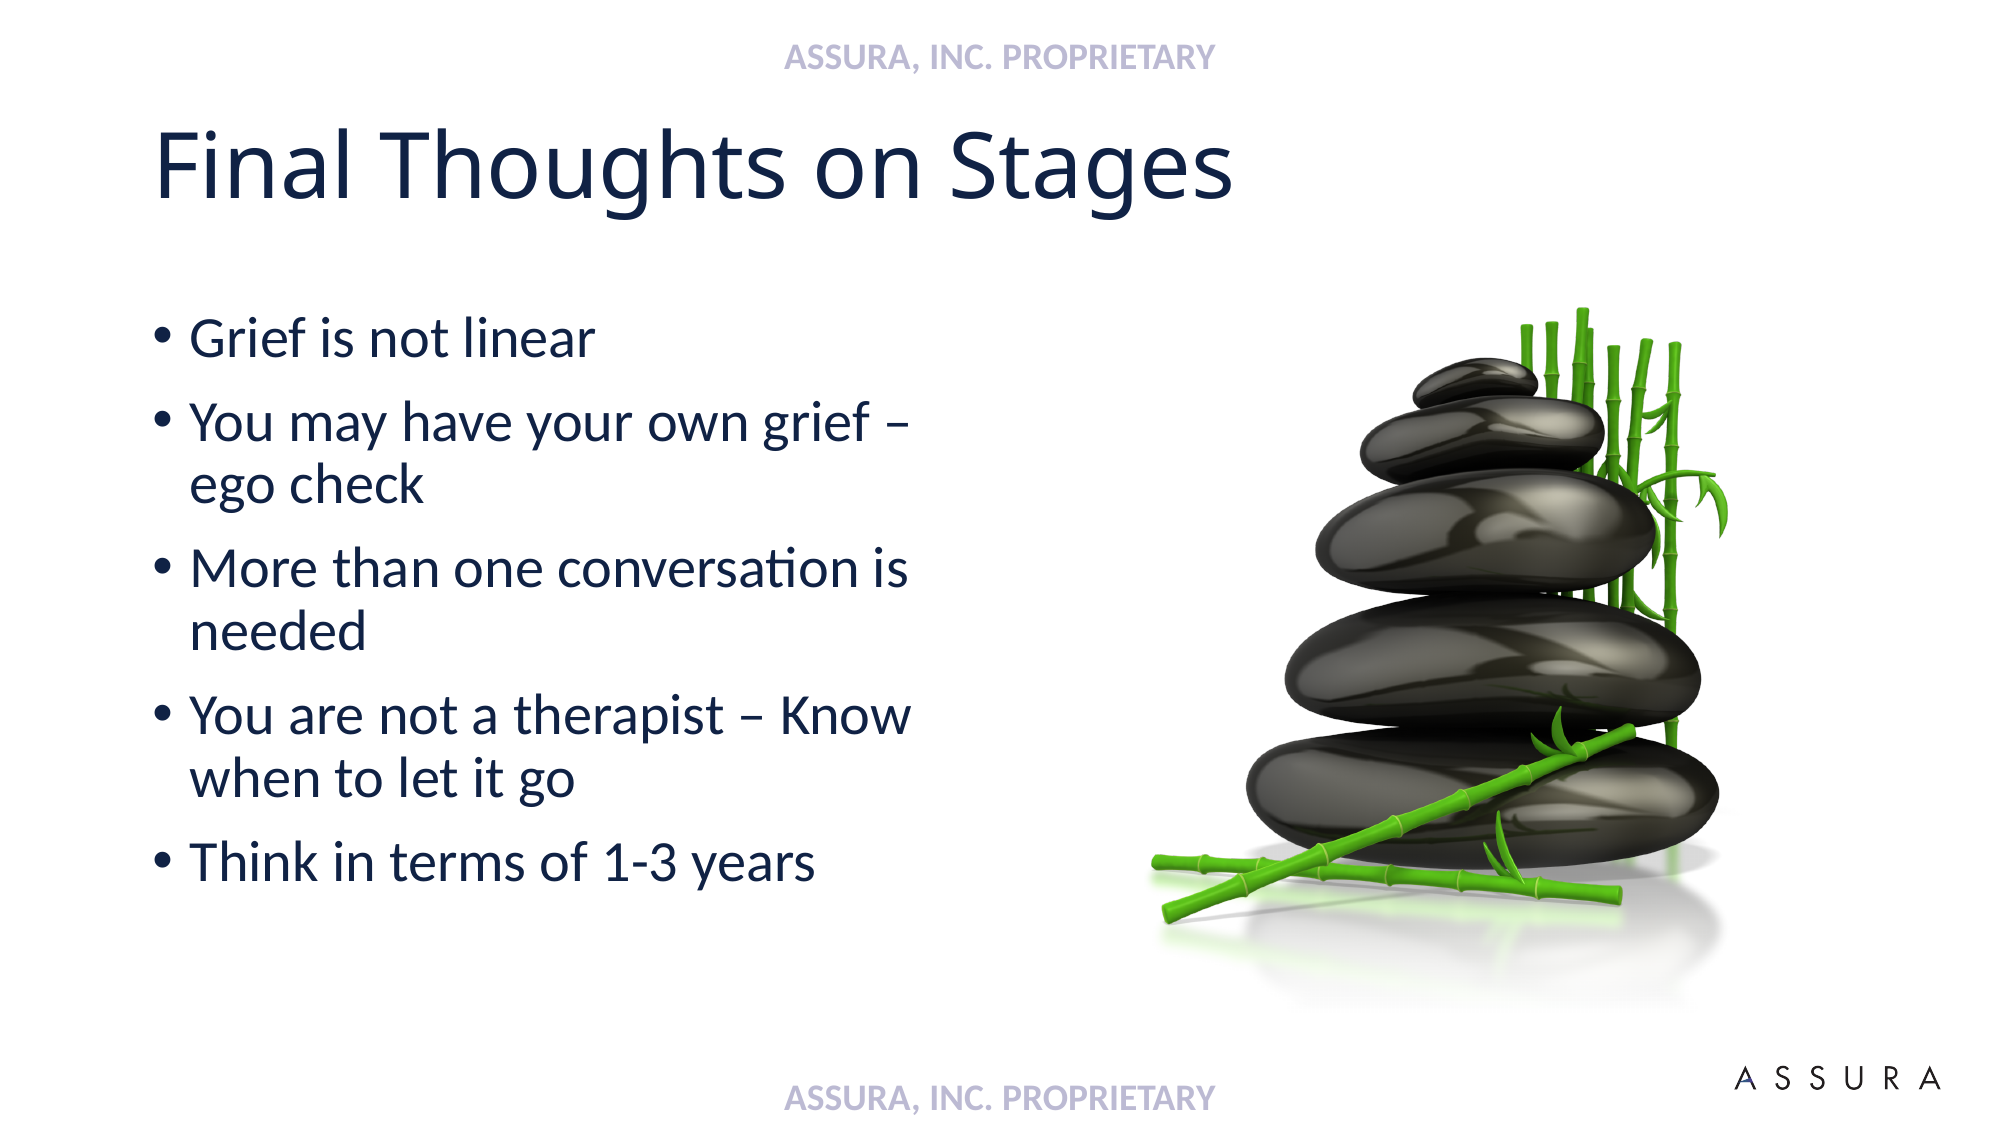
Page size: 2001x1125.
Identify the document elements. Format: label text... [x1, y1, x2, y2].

list Grief is not linear You may have your own grief – ego check More than one conversation is needed You are not a therapist – Know when to let it go Think in terms of 1-3 years [137, 299, 988, 1014]
picture [1734, 1065, 1941, 1090]
title Final Thoughts on Stages [137, 59, 1863, 278]
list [1080, 299, 1795, 1014]
